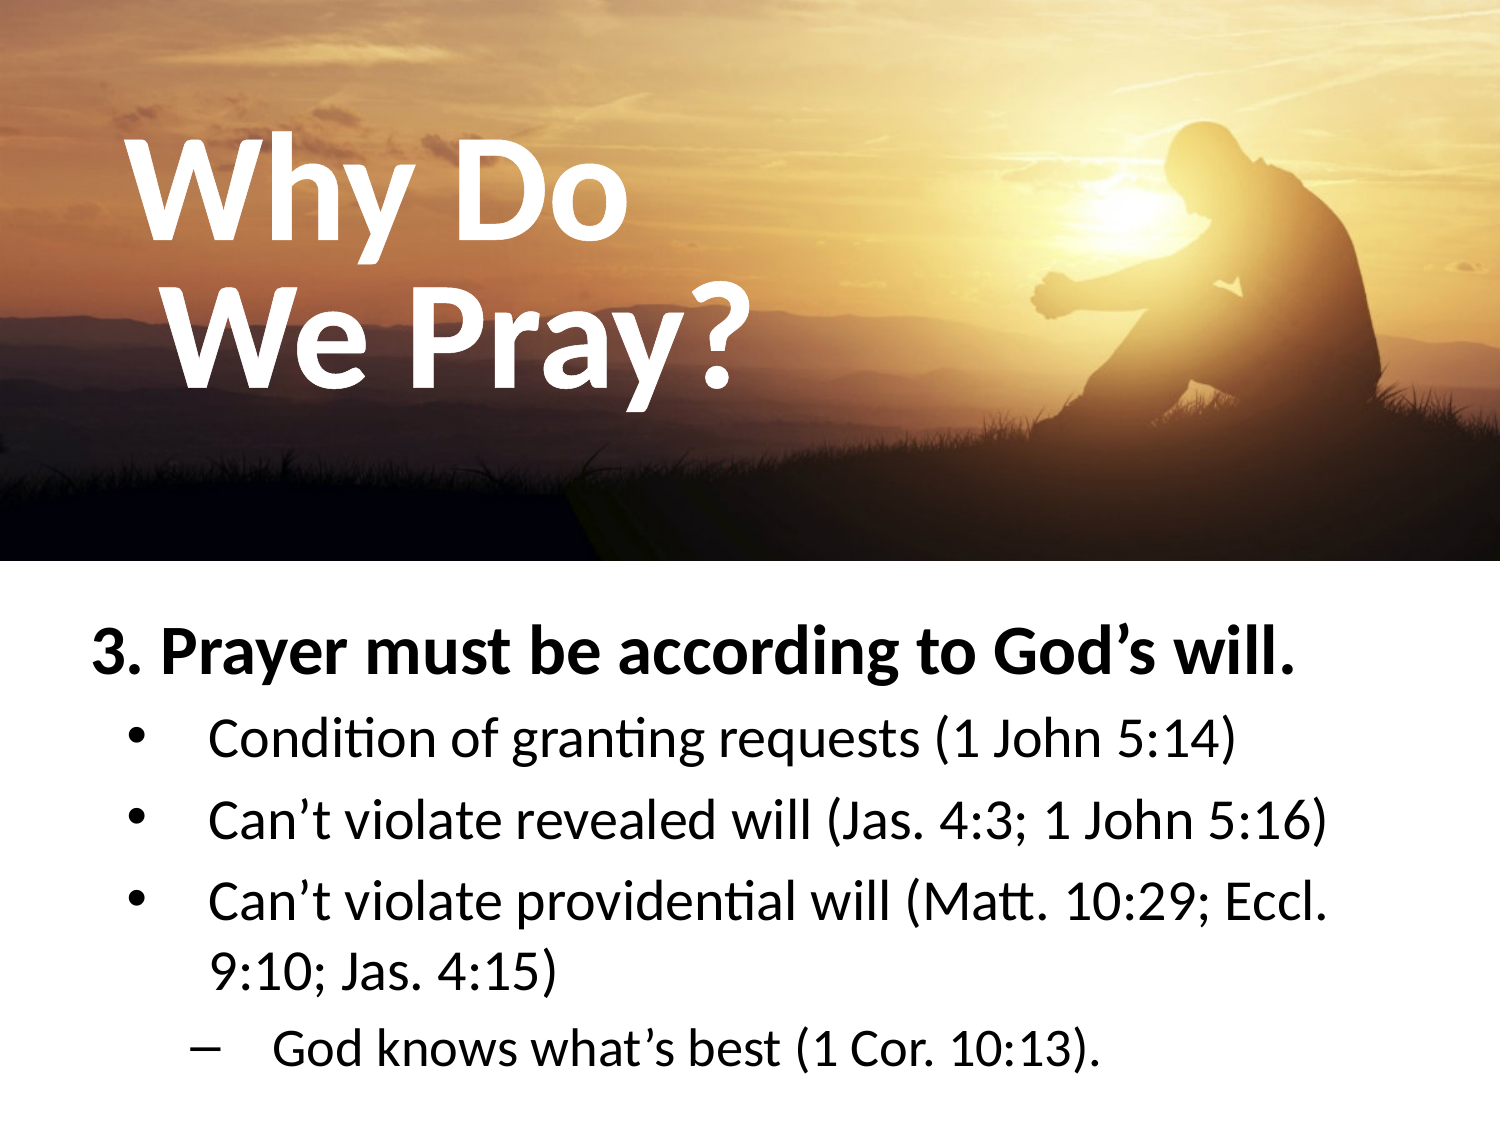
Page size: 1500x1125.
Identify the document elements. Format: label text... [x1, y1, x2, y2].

picture [0, 0, 1500, 561]
title Why Do We Pray? [108, 45, 1425, 494]
list 3. Prayer must be according to God’s will. Condition of granting requests (1 John 5:14) Can’t violate revealed will (Jas. 4:3; 1 John 5:16) Can’t violate providential will (Matt. 10:29; Eccl. 9:10; Jas. 4:15) God knows what’s best (1 Cor. 10:13). [75, 595, 1425, 1094]
